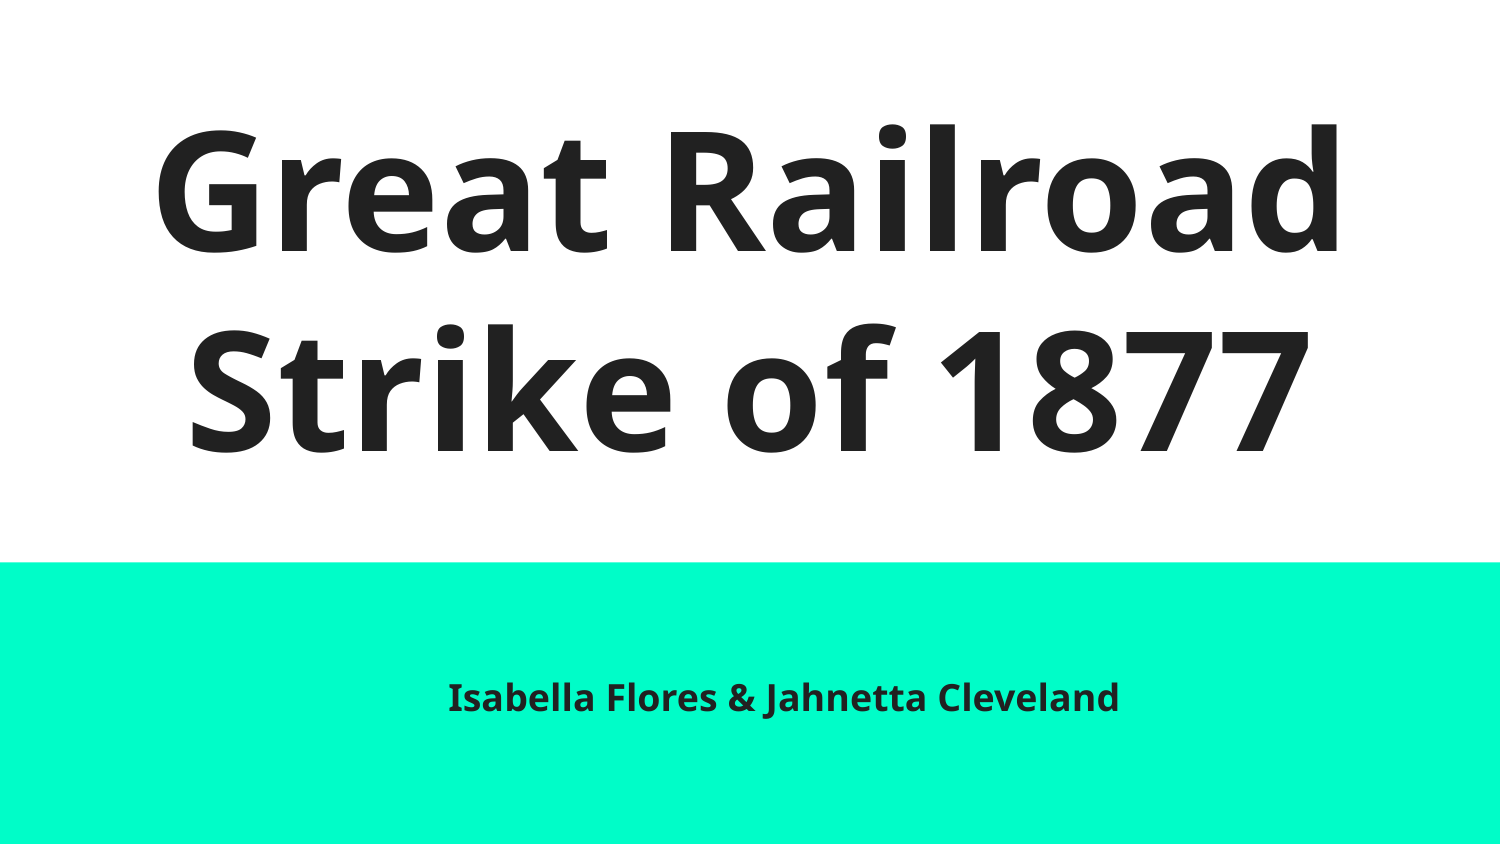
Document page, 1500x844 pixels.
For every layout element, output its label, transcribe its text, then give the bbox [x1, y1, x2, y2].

title Great Railroad Strike of 1877 [51, 64, 1449, 506]
subtitle Isabella Flores & Jahnetta Cleveland [51, 638, 1500, 755]
